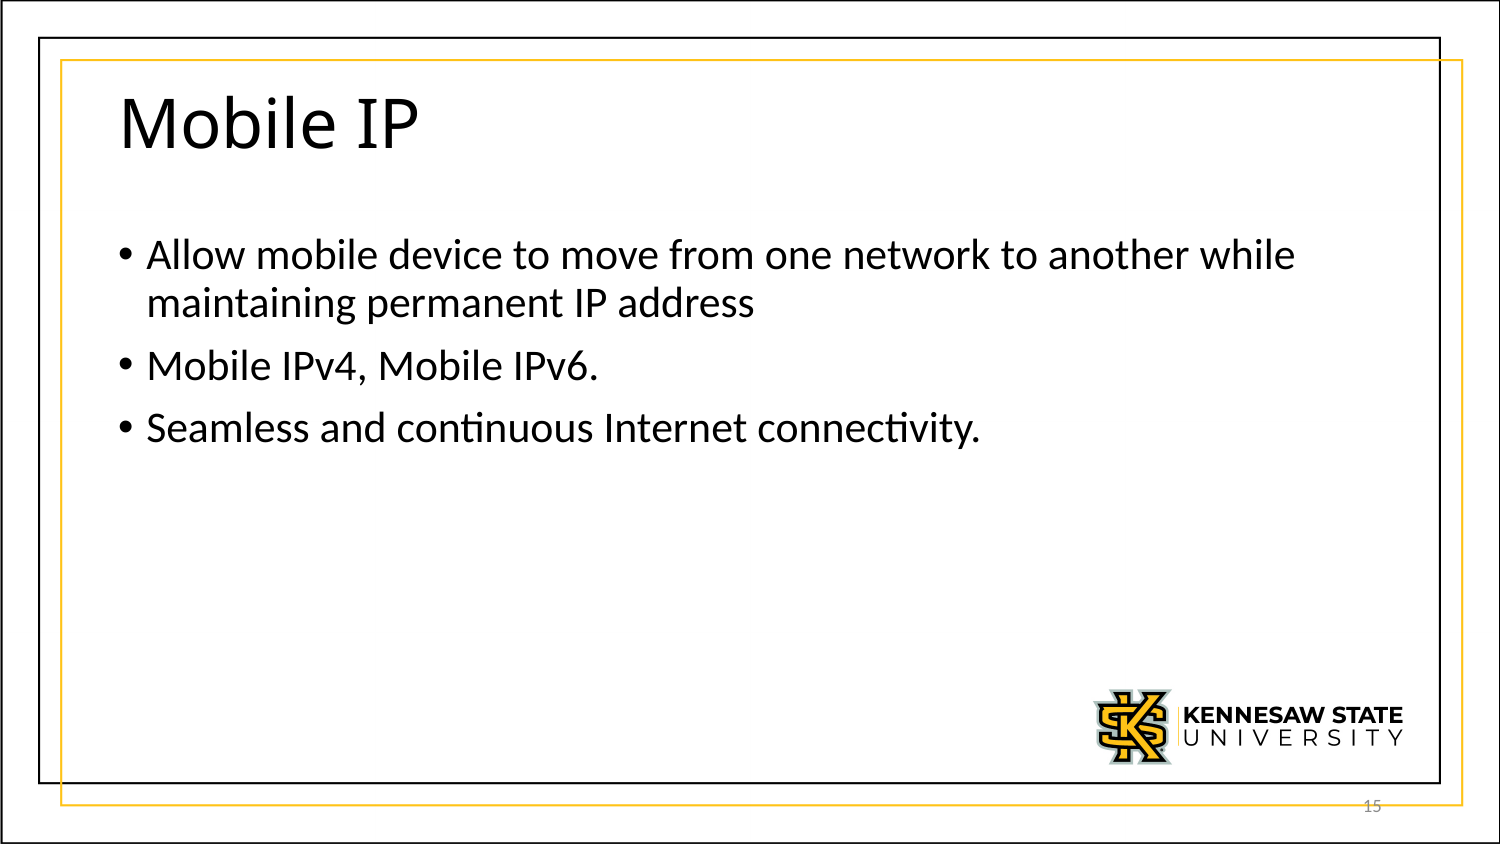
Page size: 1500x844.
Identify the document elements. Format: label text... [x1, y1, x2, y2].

picture [0, 0, 1500, 844]
title Mobile IP [103, 44, 1397, 208]
list Allow mobile device to move from one network to another while maintaining permanent IP address Mobile IPv4, Mobile IPv6. Seamless and continuous Internet connectivity. [103, 224, 1397, 760]
slide_number 15 [1059, 782, 1397, 827]
